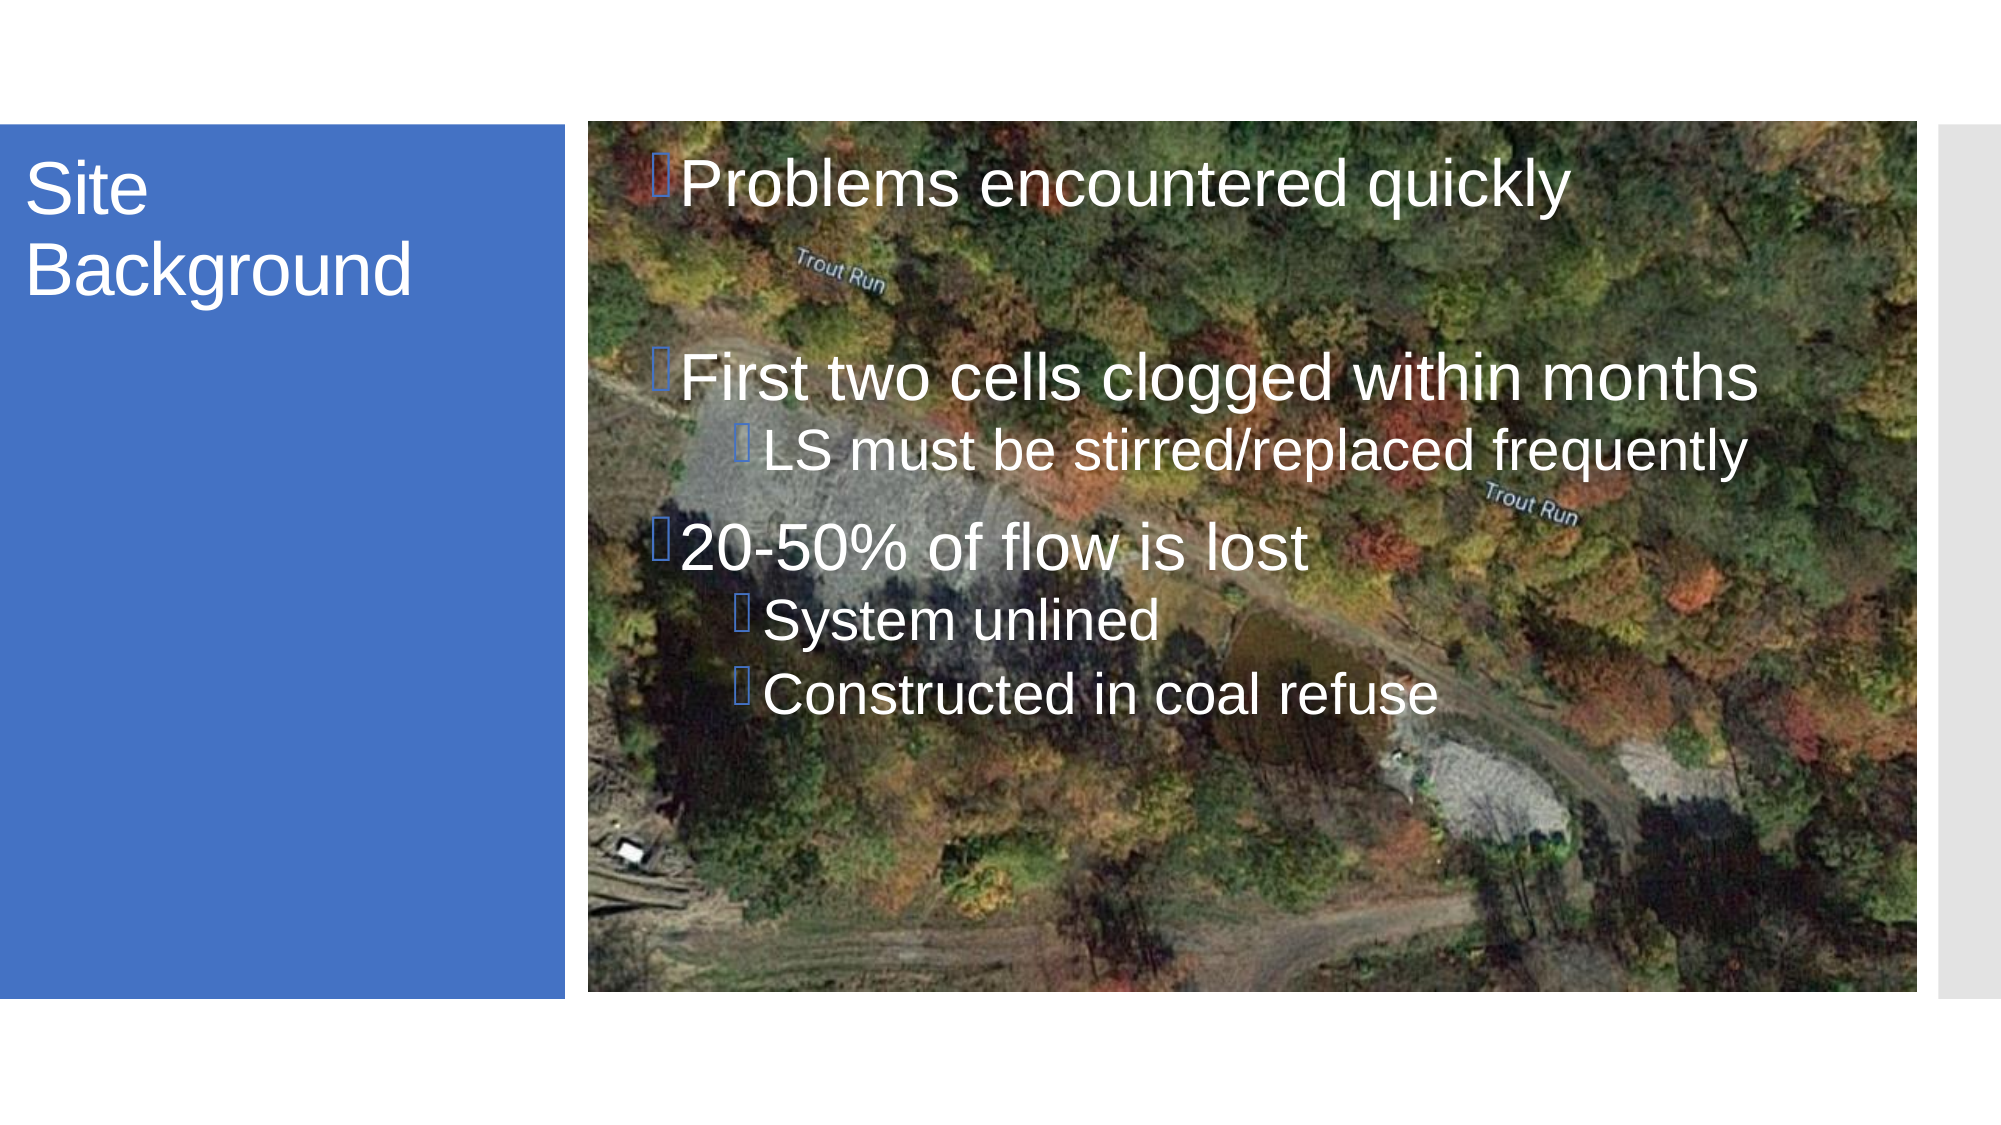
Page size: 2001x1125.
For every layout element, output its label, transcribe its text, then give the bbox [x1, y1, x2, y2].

picture [587, 121, 1918, 992]
title Site Background [9, 142, 493, 897]
